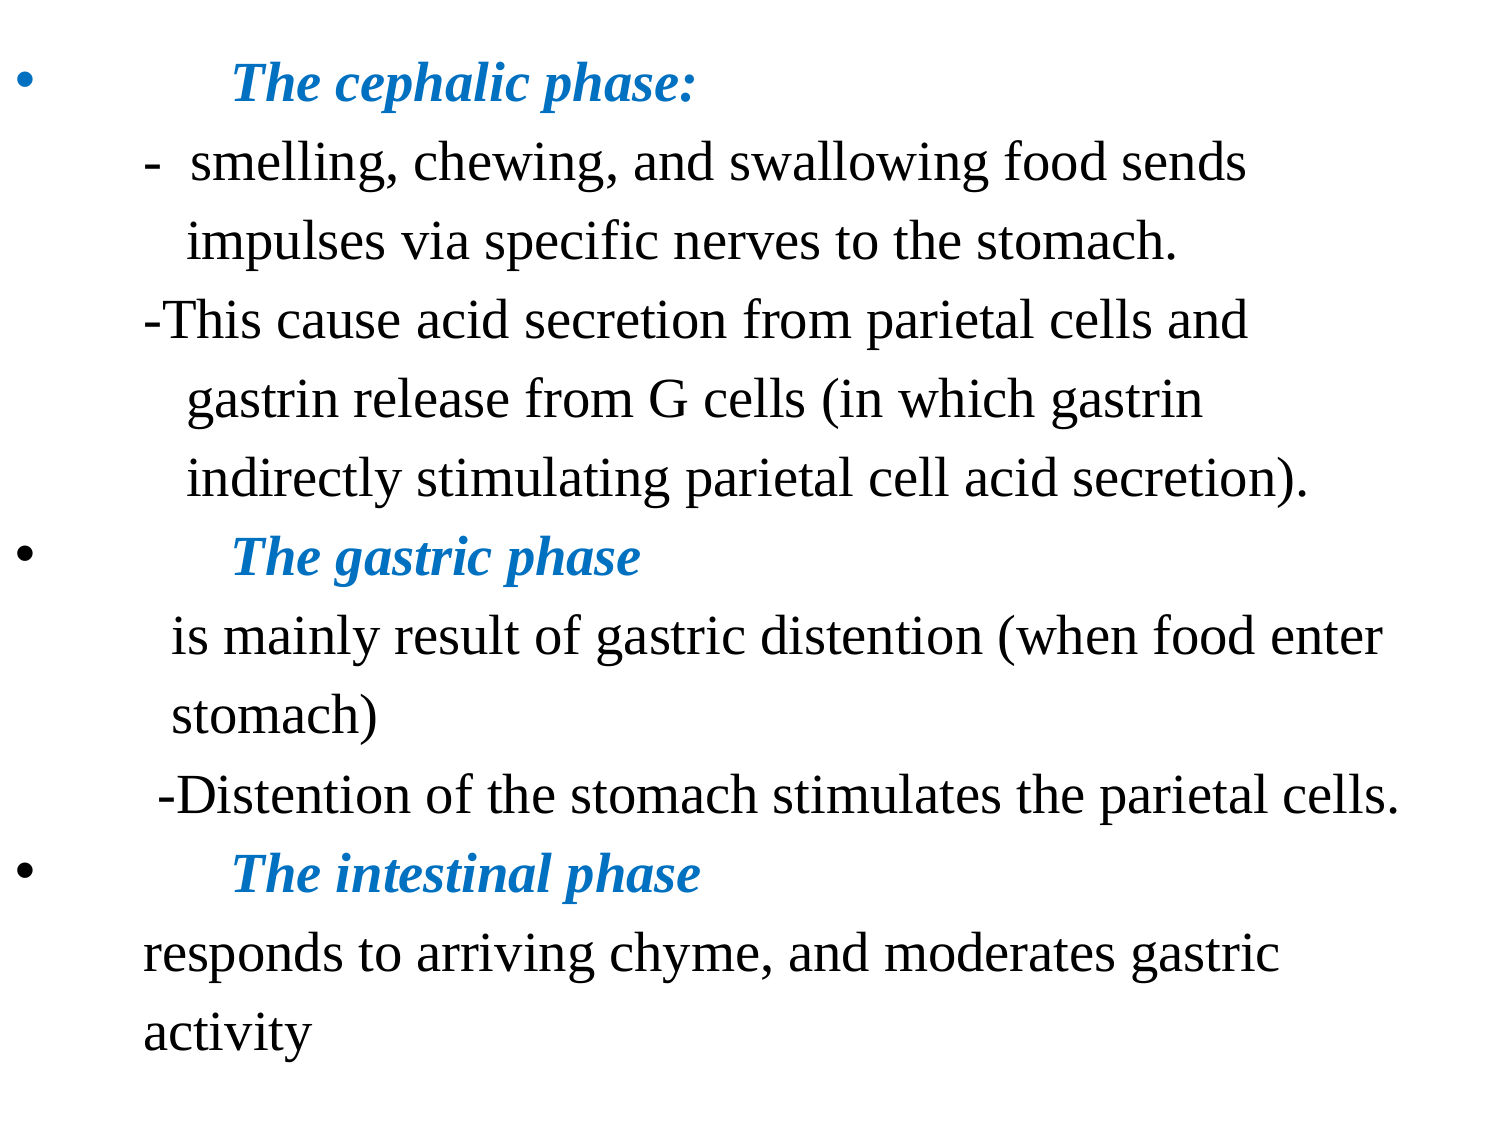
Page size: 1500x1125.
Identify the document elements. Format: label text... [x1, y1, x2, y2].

list The cephalic phase: - smelling, chewing, and swallowing food sends impulses via specific nerves to the stomach. -This cause acid secretion from parietal cells and gastrin release from G cells (in which gastrin indirectly stimulating parietal cell acid secretion). The gastric phase is mainly result of gastric distention (when food enter stomach) -Distention of the stomach stimulates the parietal cells. The intestinal phase responds to arriving chyme, and moderates gastric activity [0, 37, 1450, 1125]
